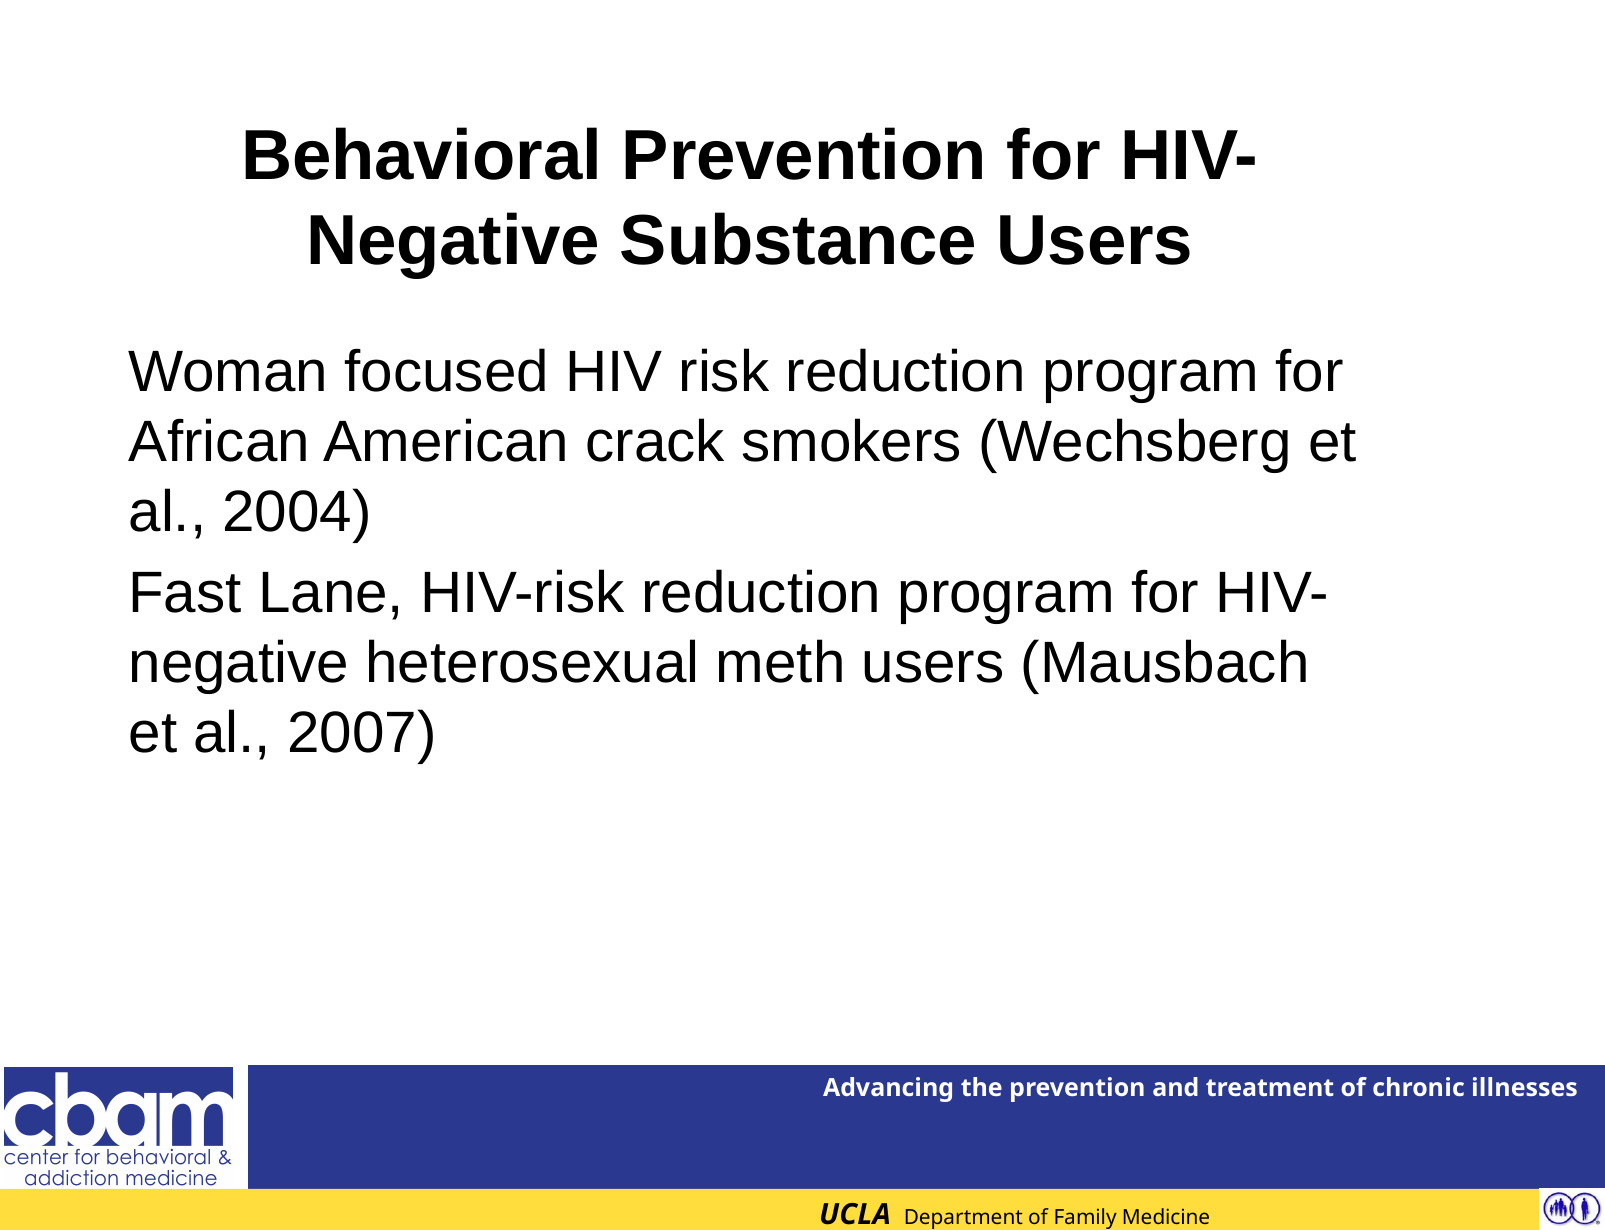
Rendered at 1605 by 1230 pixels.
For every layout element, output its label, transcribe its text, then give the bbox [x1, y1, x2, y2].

text_box Advancing the prevention and treatment of chronic illnesses [248, 1065, 1605, 1188]
text_box Behavioral Prevention for HIV-Negative Substance Users [112, 99, 1388, 288]
picture [1538, 1188, 1605, 1230]
picture [4, 1067, 233, 1187]
text_box UCLA Department of Family Medicine [0, 1188, 1537, 1230]
text_box Woman focused HIV risk reduction program for African American crack smokers (Wechsberg et al., 2004) Fast Lane, HIV-risk reduction program for HIV-negative heterosexual meth users (Mausbach et al., 2007) [112, 324, 1388, 1000]
